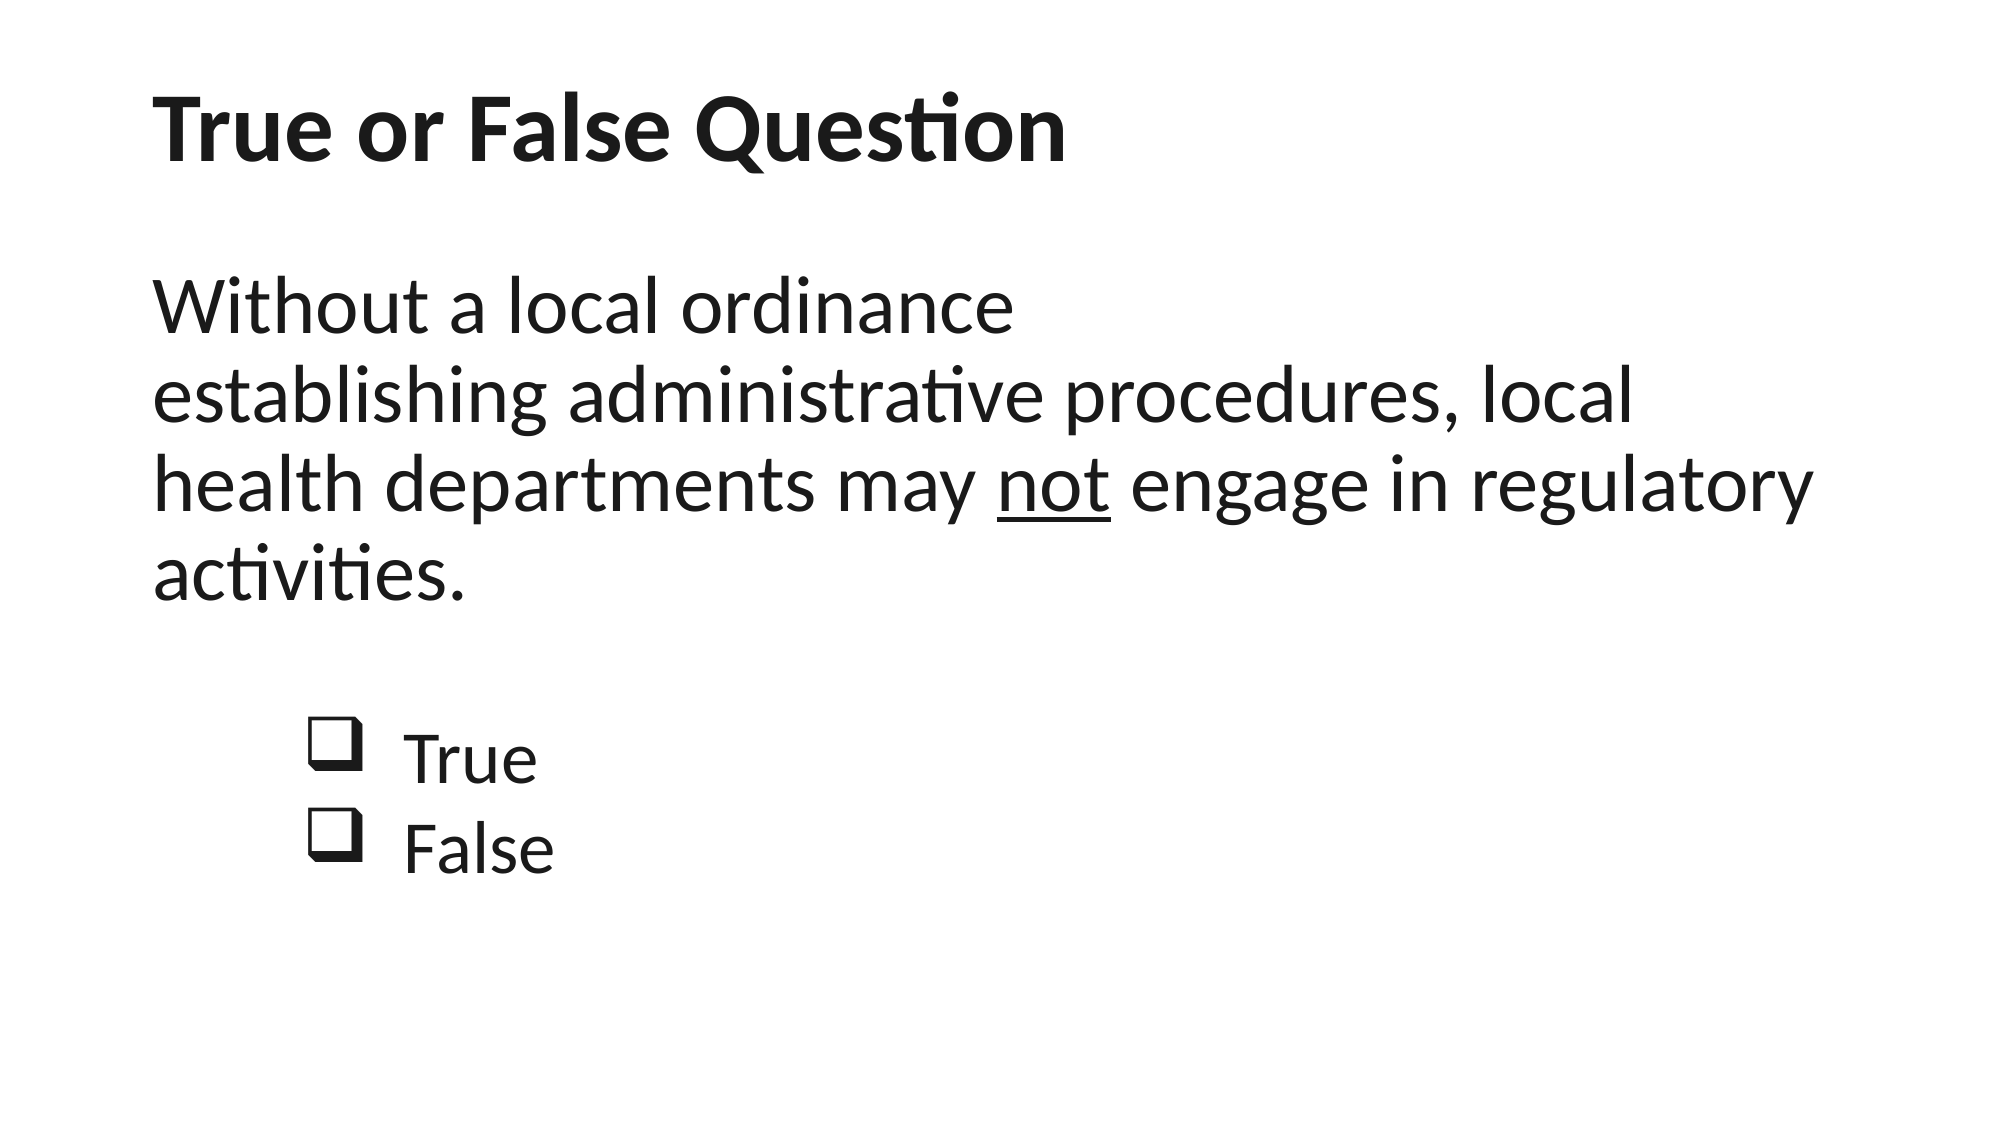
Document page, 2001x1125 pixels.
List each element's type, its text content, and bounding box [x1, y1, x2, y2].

list True False [137, 555, 1863, 947]
title True or False Question Without a local ordinance establishing administrative procedures, local health departments may not engage in regulatory activities. [137, 67, 1863, 555]
